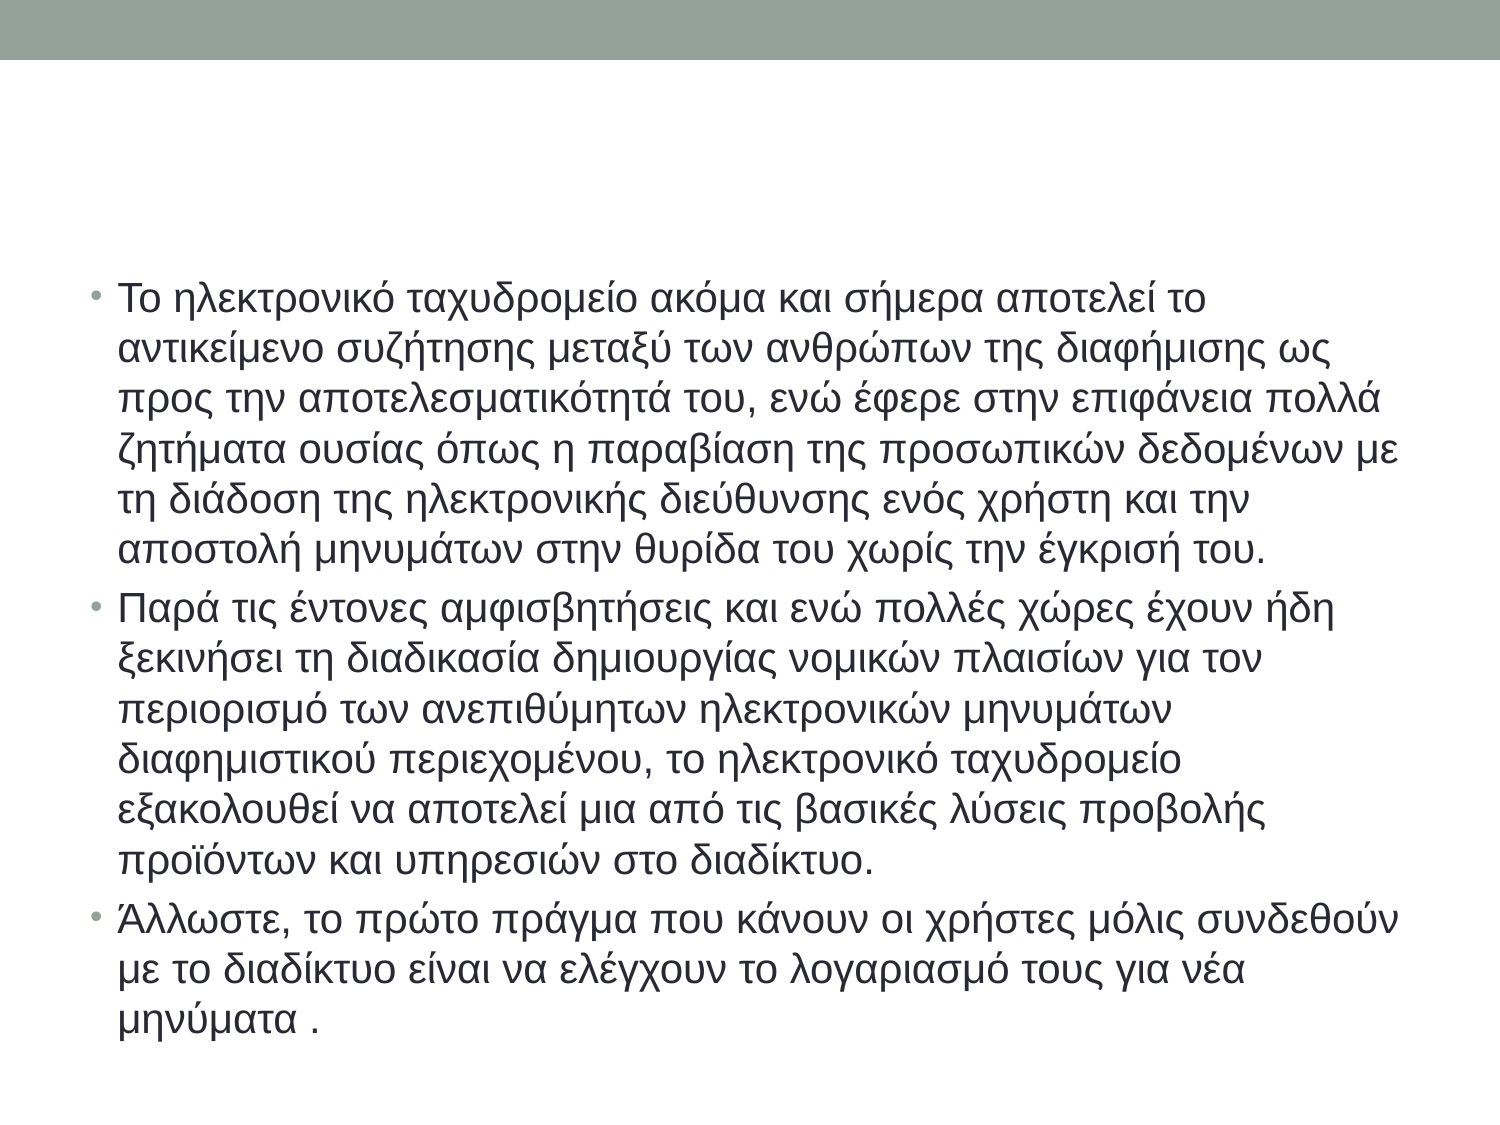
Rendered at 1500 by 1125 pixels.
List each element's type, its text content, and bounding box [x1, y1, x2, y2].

list Το ηλεκτρονικό ταχυδρομείο ακόμα και σήμερα αποτελεί το αντικείμενο συζήτησης μεταξύ των ανθρώπων της διαφήμισης ως προς την αποτελεσματικότητά του, ενώ έφερε στην επιφάνεια πολλά ζητήματα ουσίας όπως η παραβίαση της προσωπικών δεδομένων με τη διάδοση της ηλεκτρονικής διεύθυνσης ενός χρήστη και την αποστολή μηνυμάτων στην θυρίδα του χωρίς την έγκρισή του. Παρά τις έντονες αμφισβητήσεις και ενώ πολλές χώρες έχουν ήδη ξεκινήσει τη διαδικασία δημιουργίας νομικών πλαισίων για τον περιορισμό των ανεπιθύμητων ηλεκτρονικών μηνυμάτων διαφημιστικού περιεχομένου, το ηλεκτρονικό ταχυδρομείο εξακολουθεί να αποτελεί μια από τις βασικές λύσεις προβολής προϊόντων και υπηρεσιών στο διαδίκτυο. Άλλωστε, το πρώτο πράγμα που κάνουν οι χρήστες μόλις συνδεθούν με το διαδίκτυο είναι να ελέγχουν το λογαριασμό τους για νέα μηνύματα . [75, 262, 1425, 1063]
